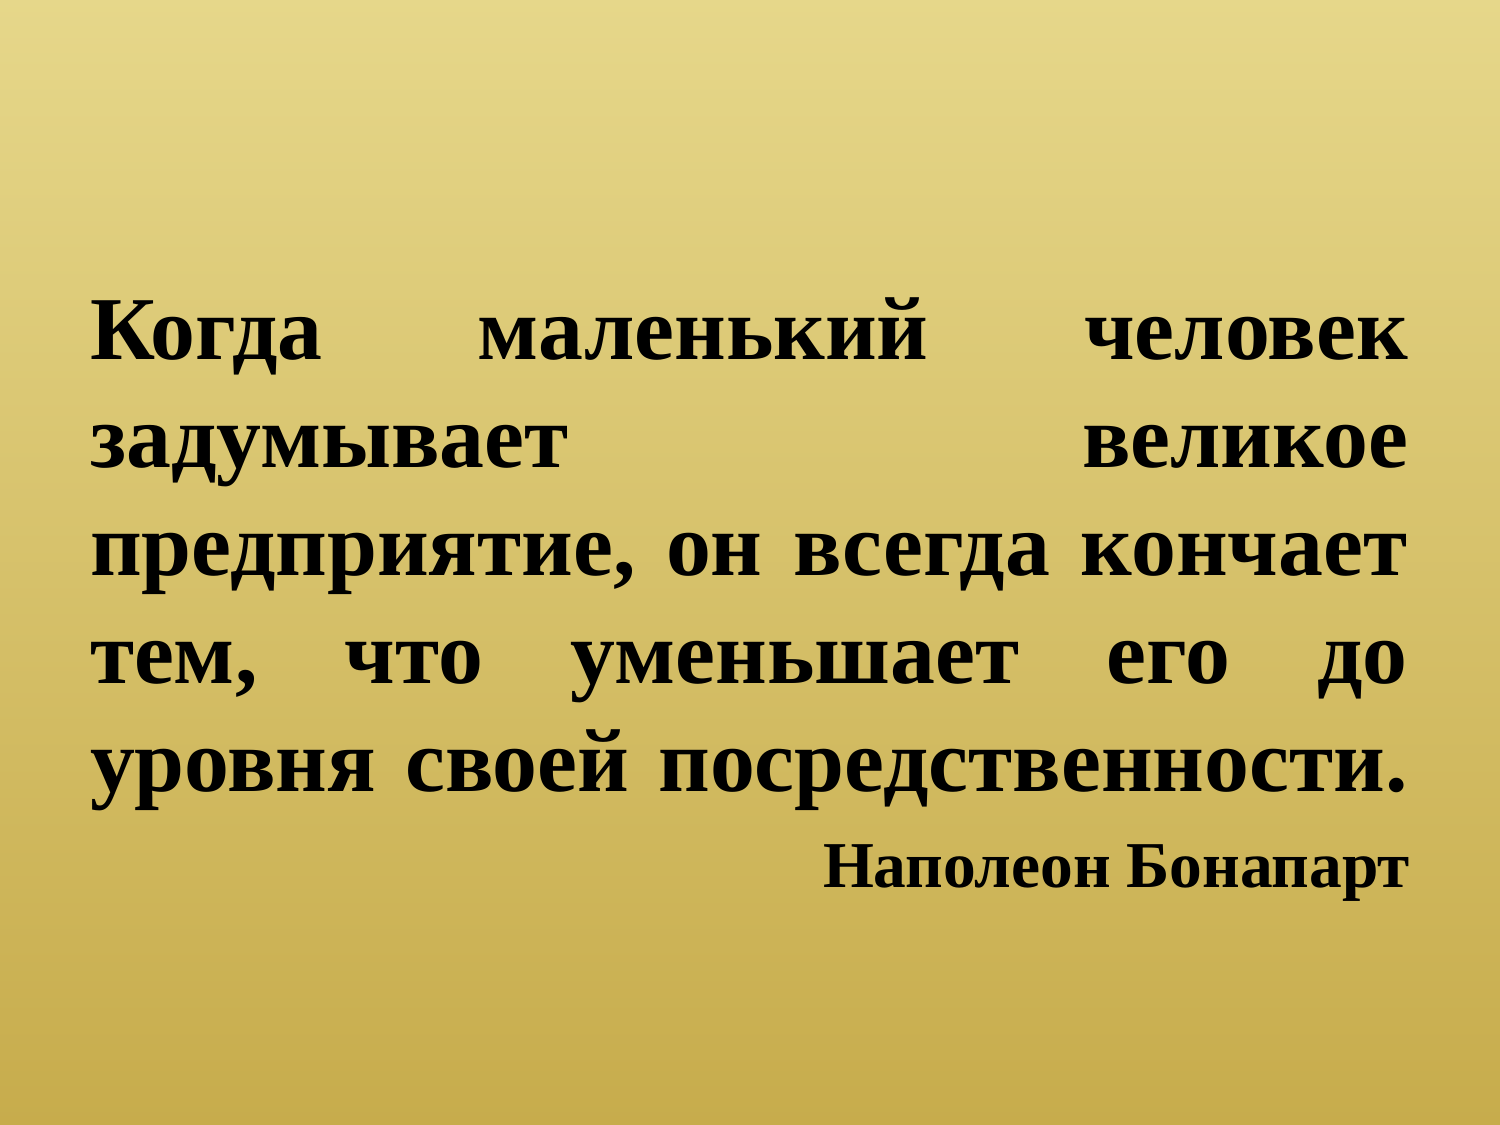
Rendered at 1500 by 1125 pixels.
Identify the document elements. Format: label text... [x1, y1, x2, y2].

list Когда маленький человек задумывает великое предприятие, он всегда кончает тем, что уменьшает его до уровня своей посредственности. Наполеон Бонапарт [75, 262, 1425, 1005]
